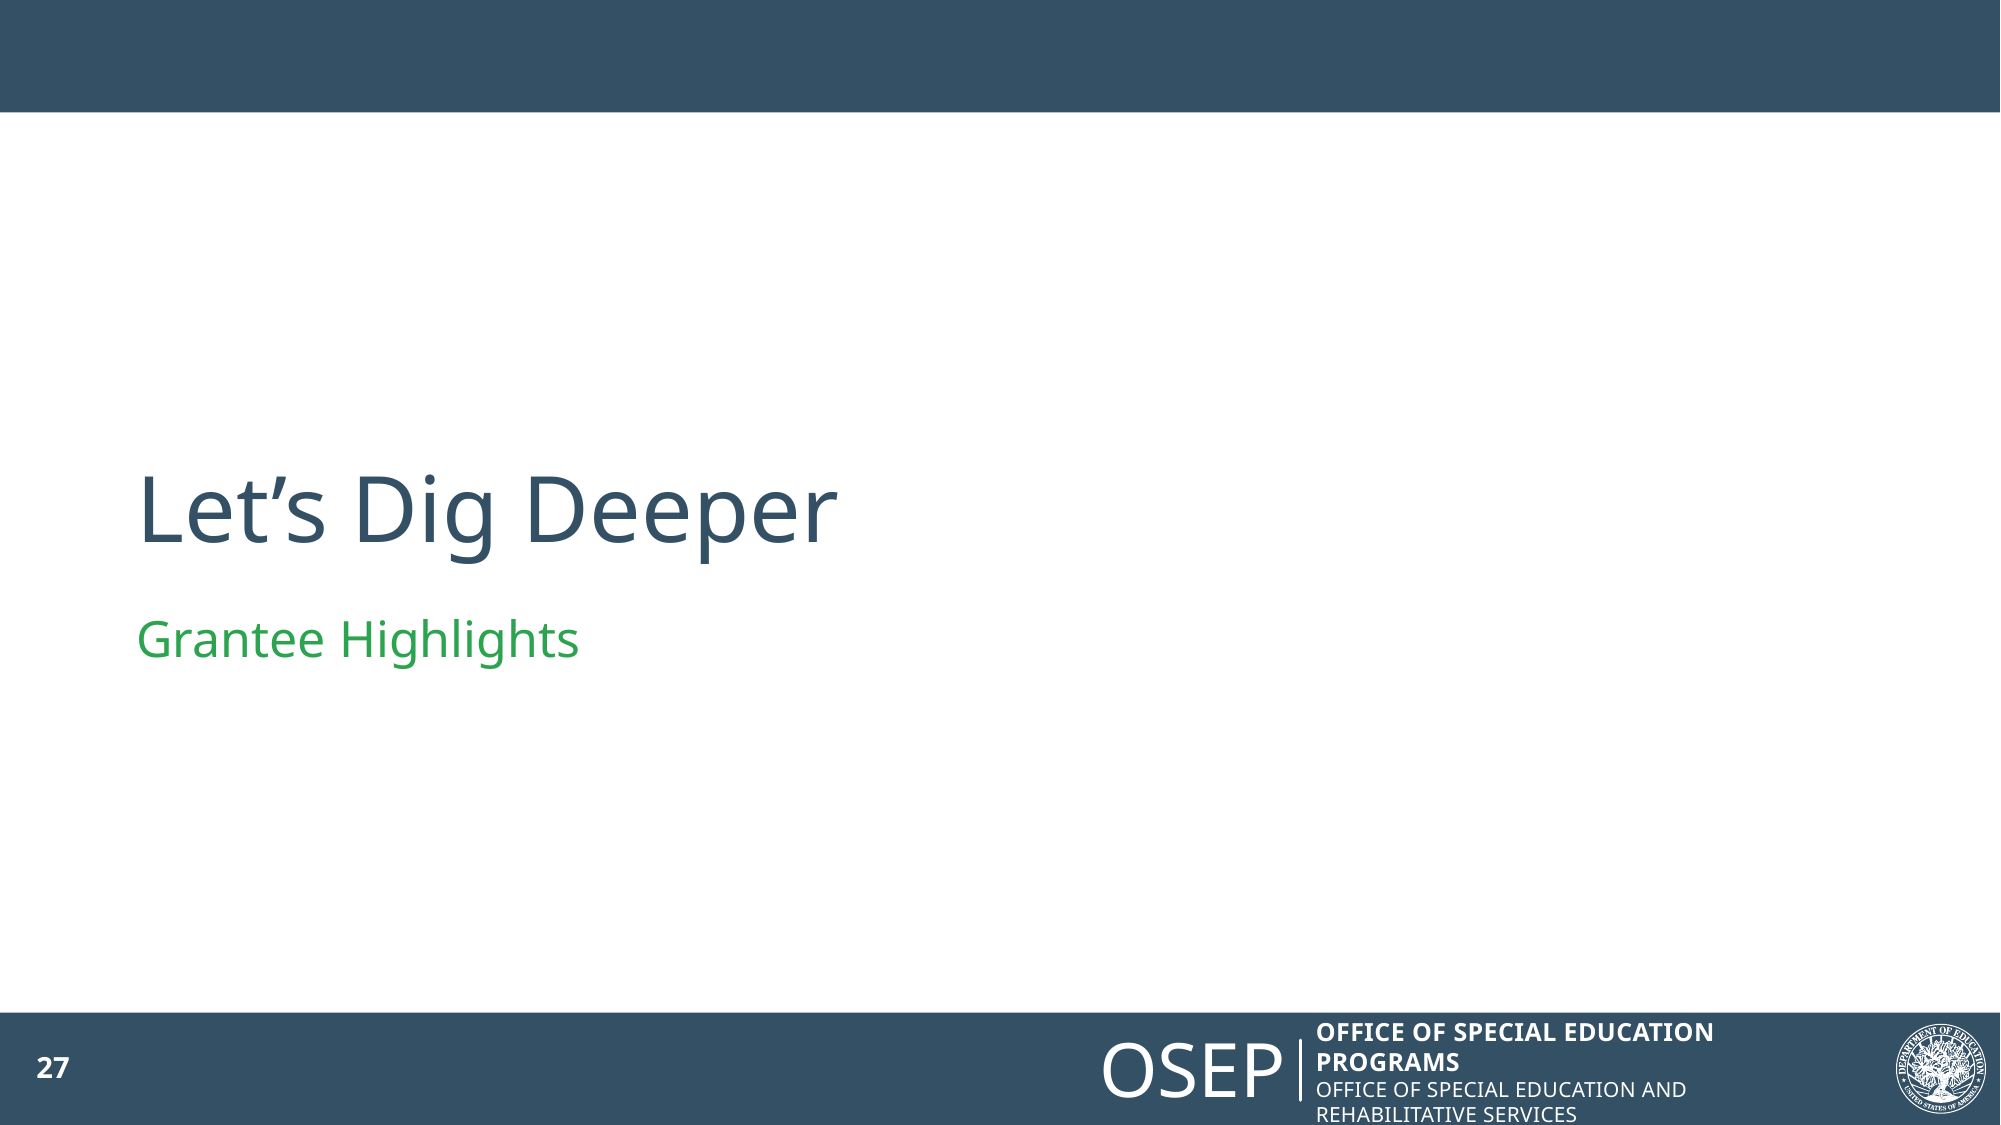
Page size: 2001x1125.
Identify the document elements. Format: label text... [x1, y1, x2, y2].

title Let’s Dig Deeper [136, 280, 1862, 563]
list Grantee Highlights [136, 600, 1862, 999]
